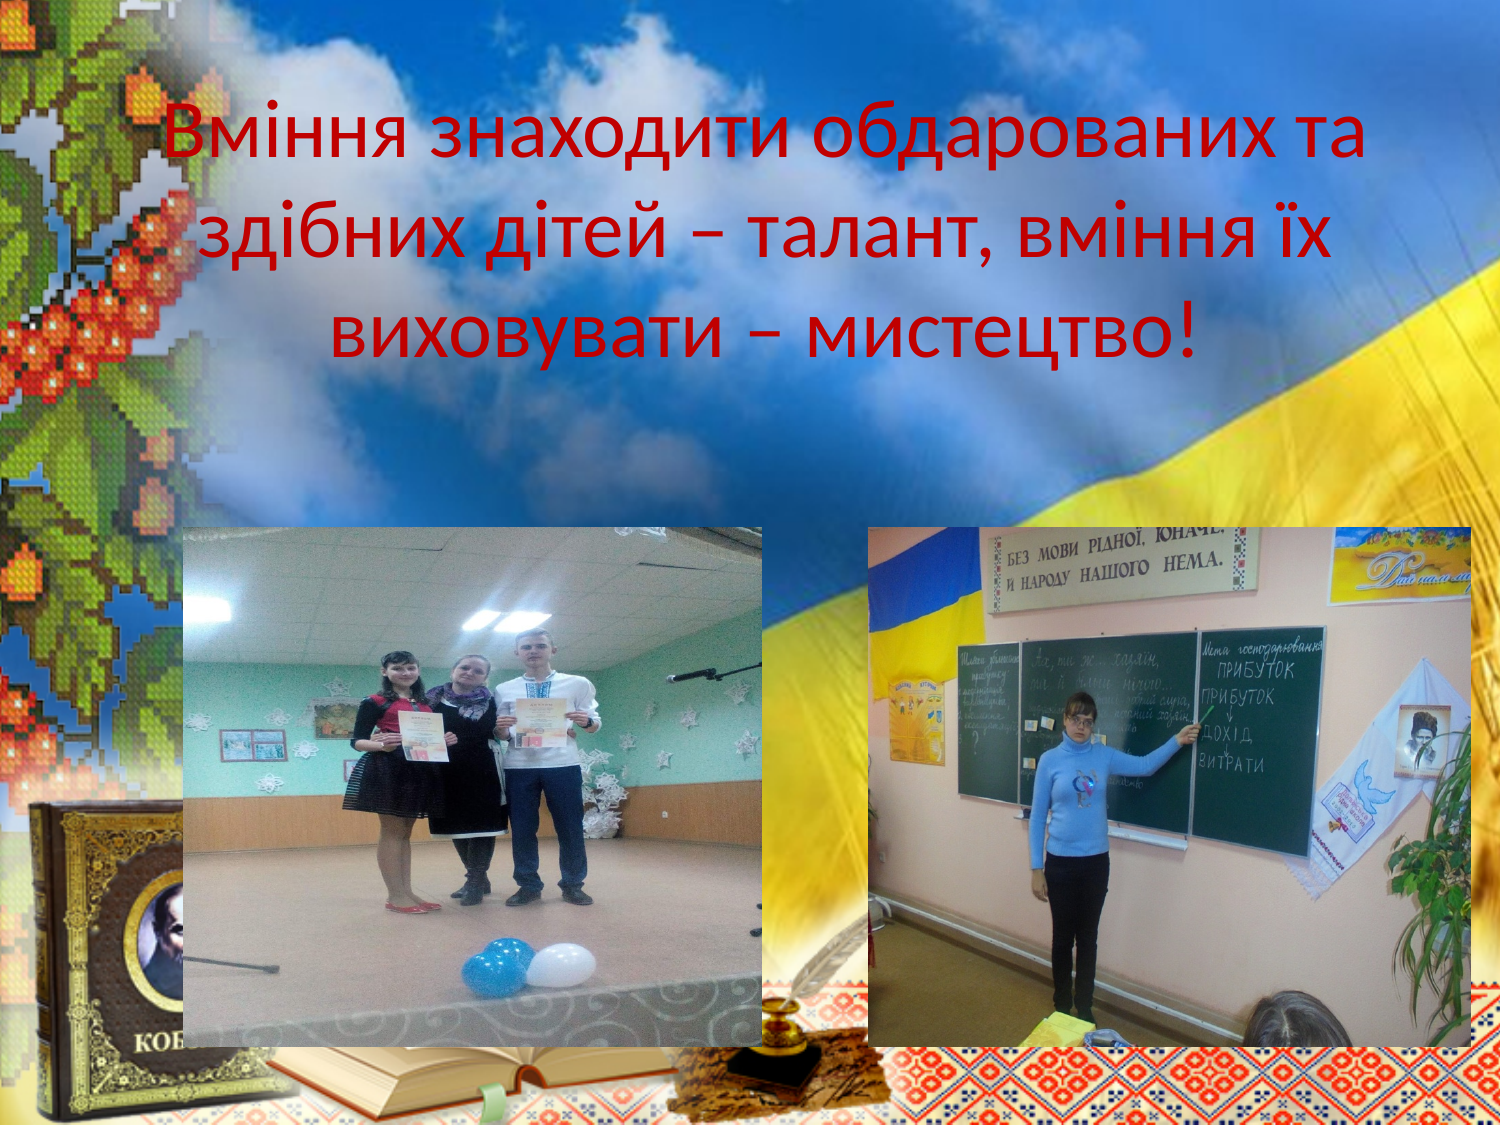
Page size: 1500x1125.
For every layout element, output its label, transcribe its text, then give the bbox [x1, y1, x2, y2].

list Вміння знаходити обдарованих та здібних дітей – талант, вміння їх виховувати – мистецтво! [90, 66, 1441, 1010]
picture [0, 0, 1500, 1125]
